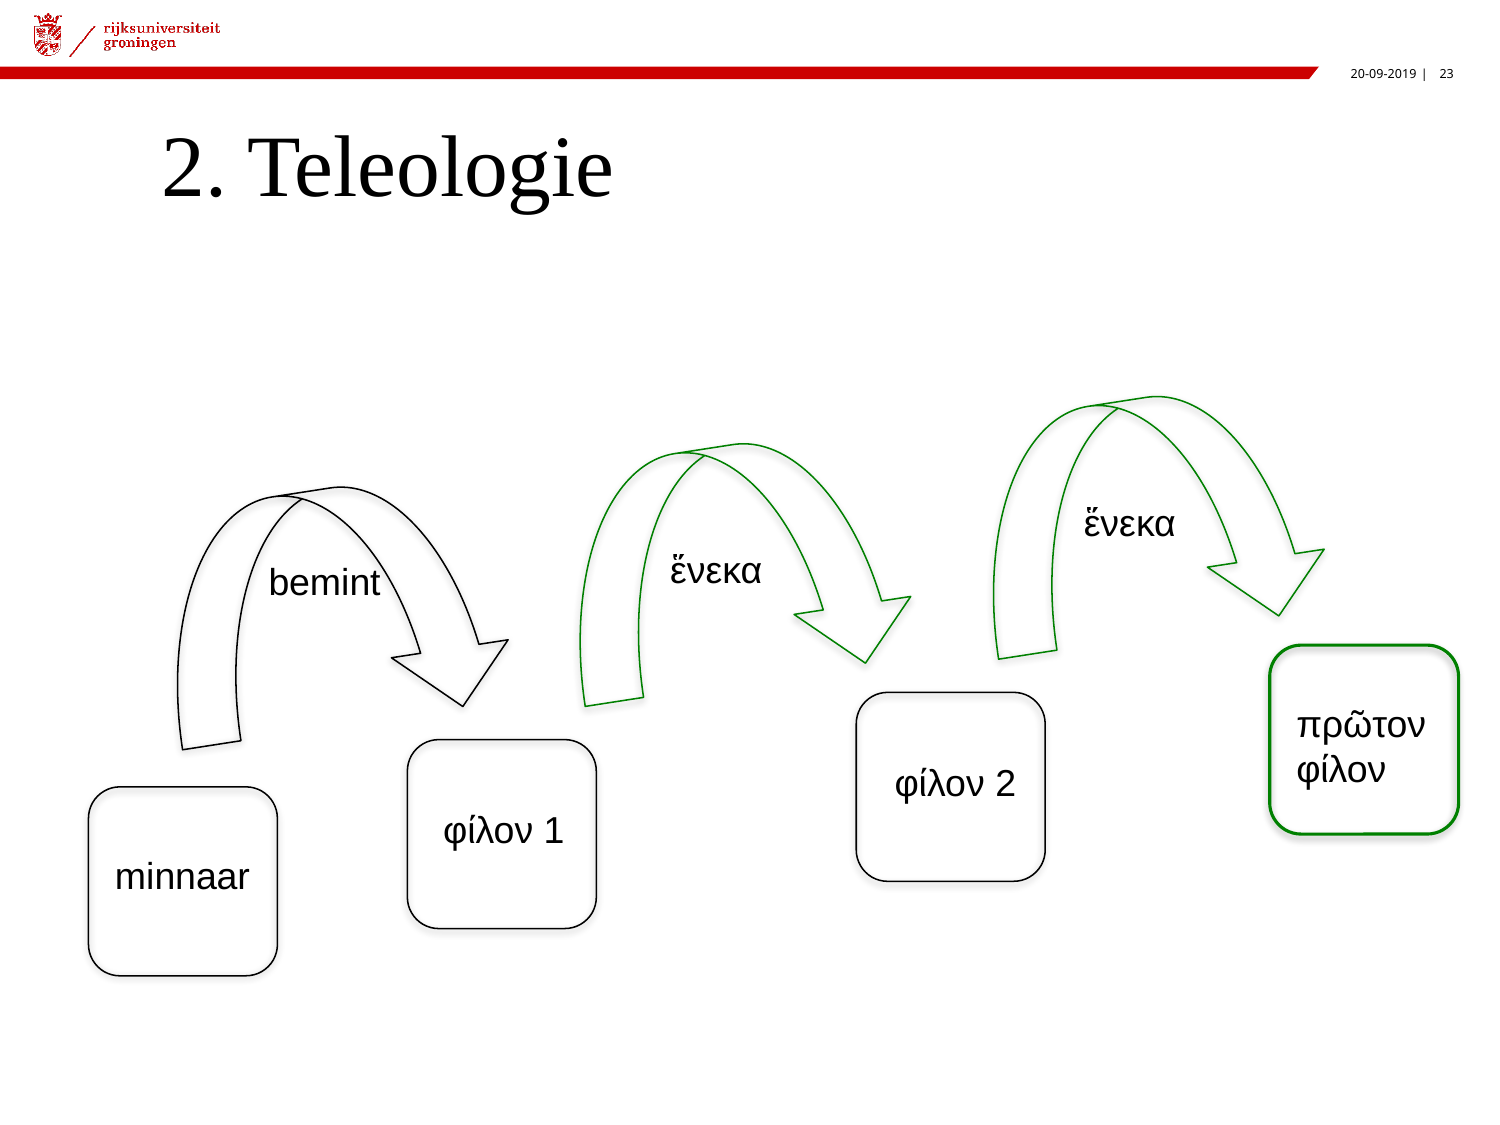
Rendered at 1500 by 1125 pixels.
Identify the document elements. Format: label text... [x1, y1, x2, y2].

text_box φίλον 1 [407, 798, 597, 859]
text_box bemint [253, 550, 408, 611]
text_box [406, 738, 598, 930]
text_box [992, 395, 1325, 660]
text_box [1268, 644, 1460, 835]
text_box [855, 691, 1046, 883]
text_box φίλον 2 [879, 751, 1069, 812]
text_box minnaar [100, 844, 290, 905]
text_box ἕνεκα [1068, 491, 1223, 552]
picture [34, 13, 220, 57]
text_box πρῶτον φίλον [1281, 692, 1459, 798]
title 2. Teleologie [0, 95, 1500, 226]
text_box [176, 486, 509, 751]
text_box [87, 786, 279, 977]
text_box ἕνεκα [655, 538, 809, 599]
text_box [579, 443, 912, 708]
